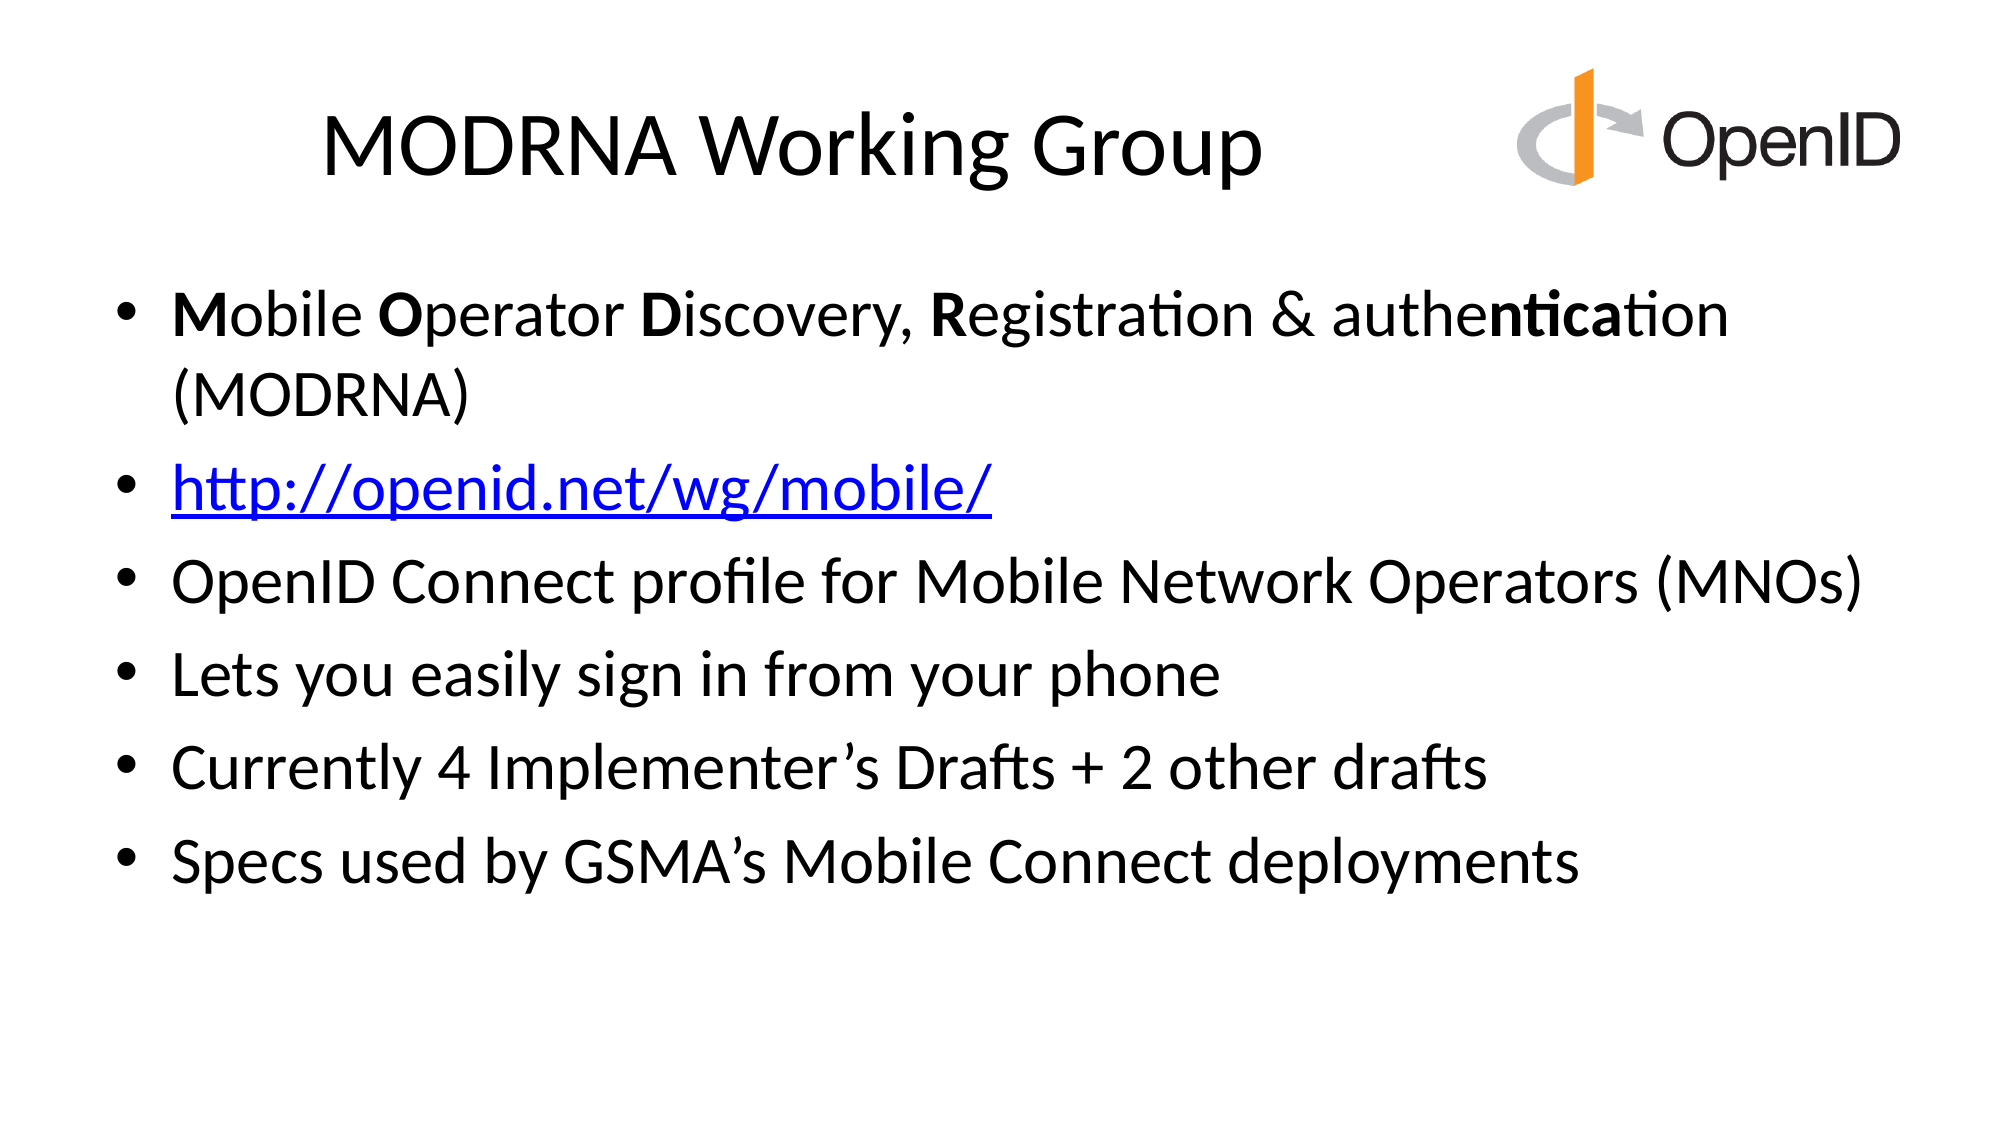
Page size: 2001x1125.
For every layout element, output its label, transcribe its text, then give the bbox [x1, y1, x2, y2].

picture [1486, 44, 1936, 224]
title MODRNA Working Group [99, 45, 1487, 233]
list Mobile Operator Discovery, Registration & authentication (MODRNA) http://openid.net/wg/mobile/ OpenID Connect profile for Mobile Network Operators (MNOs) Lets you easily sign in from your phone Currently 4 Implementer’s Drafts + 2 other drafts Specs used by GSMA’s Mobile Connect deployments [99, 262, 1900, 1035]
